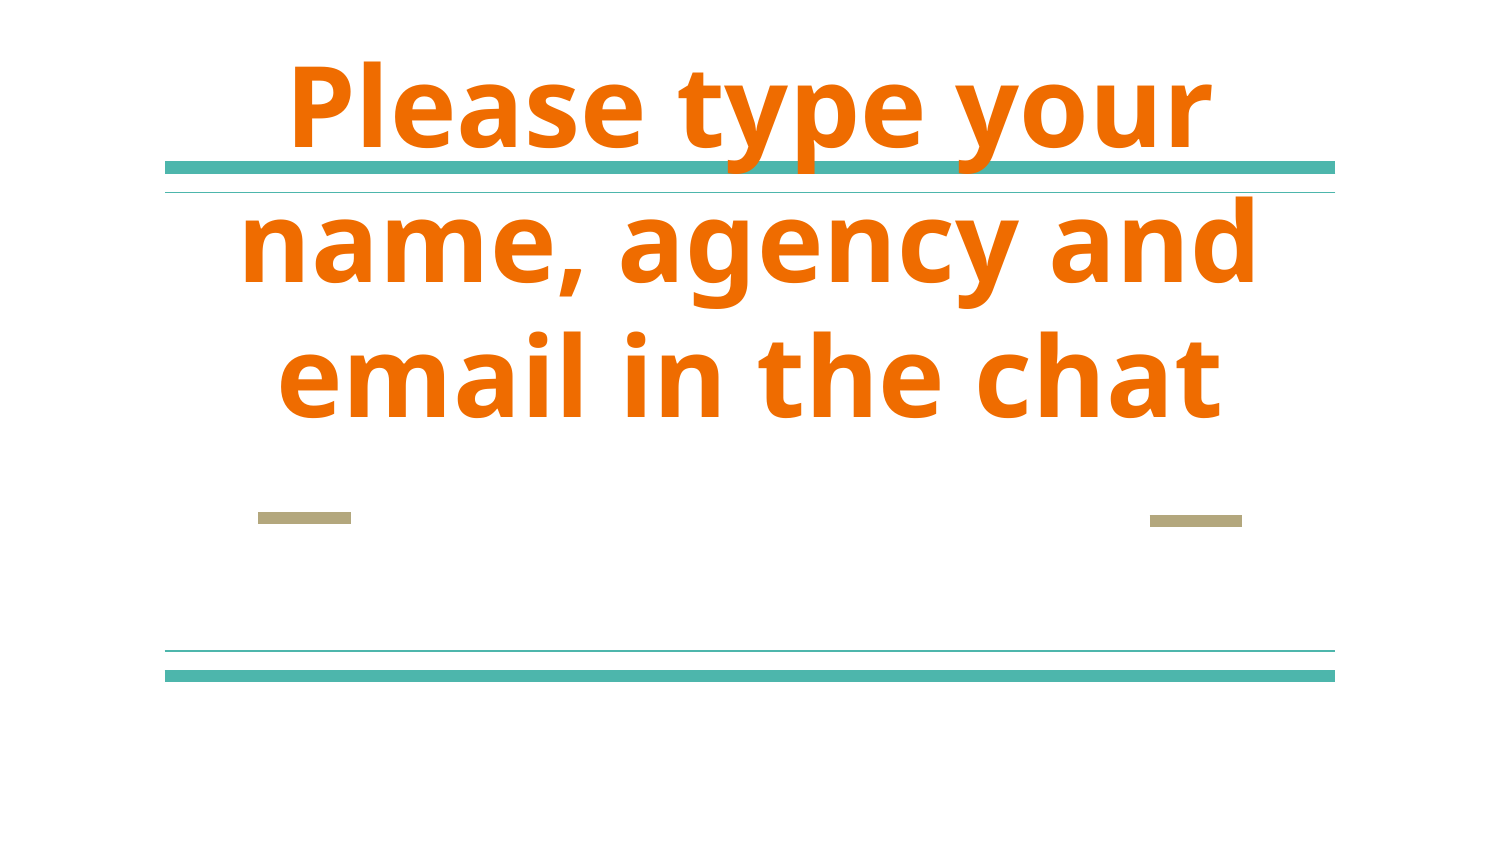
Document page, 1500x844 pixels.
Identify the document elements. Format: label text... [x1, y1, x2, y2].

title Please type your name, agency and email in the chat [164, 287, 1336, 456]
